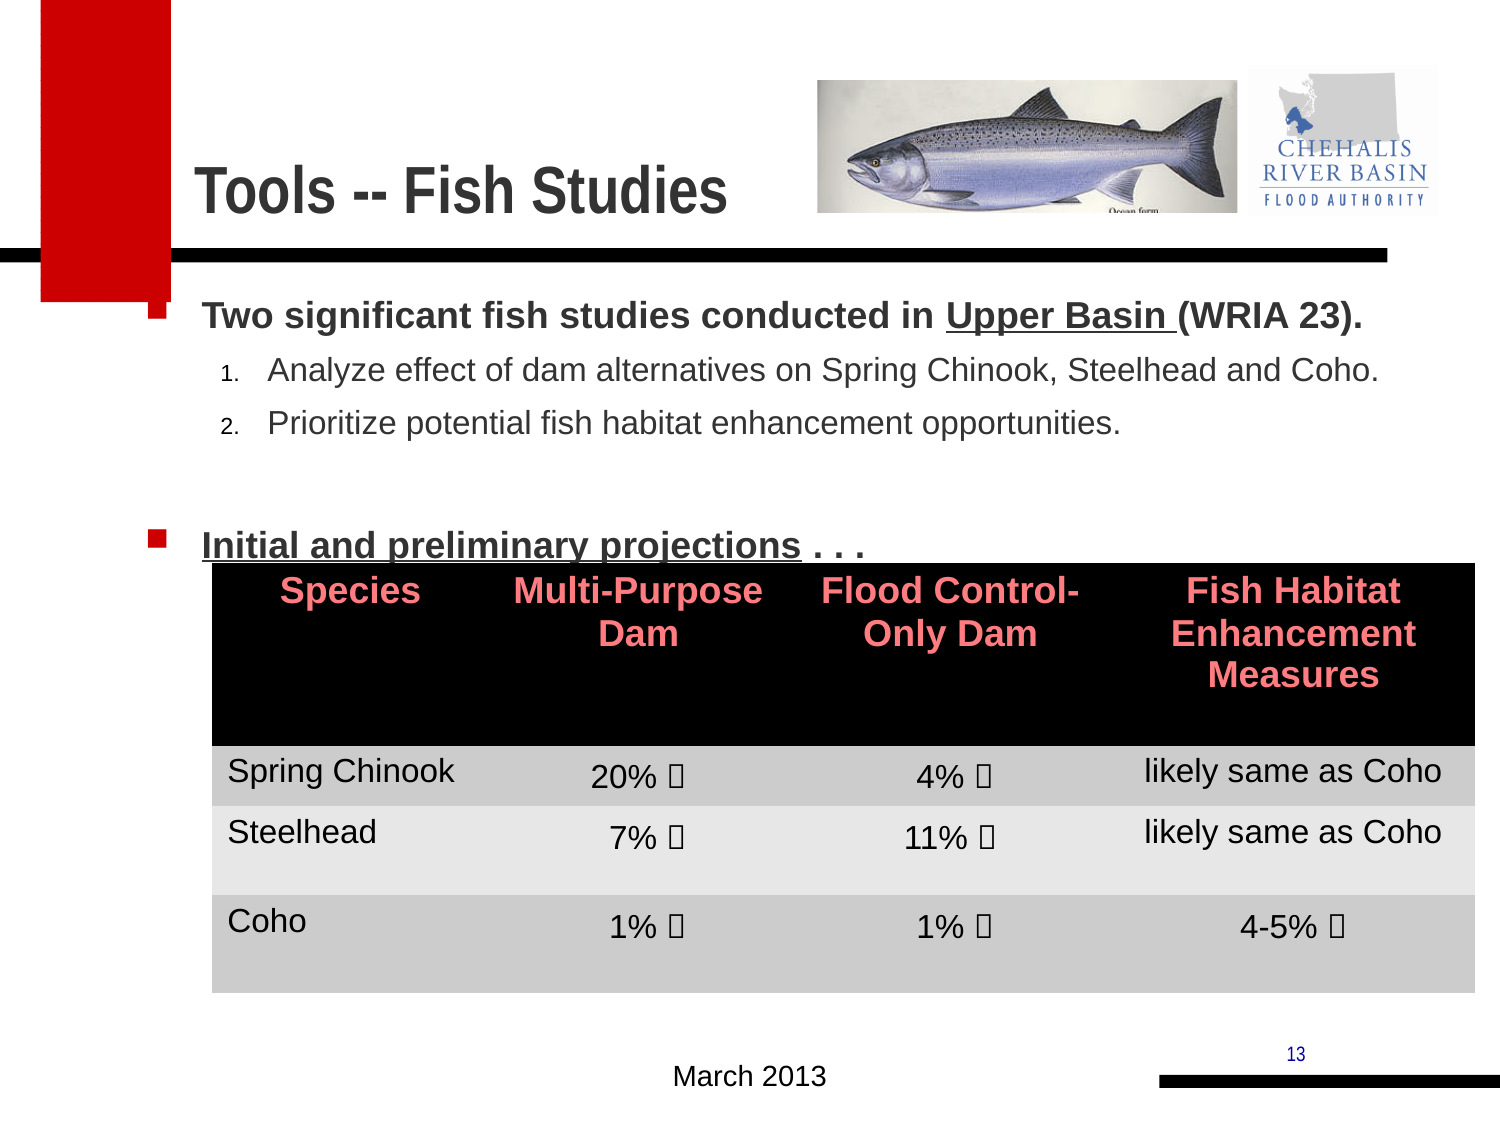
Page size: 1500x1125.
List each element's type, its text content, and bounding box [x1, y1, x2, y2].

list Two significant fish studies conducted in Upper Basin (WRIA 23). Analyze effect of dam alternatives on Spring Chinook, Steelhead and Coho. Prioritize potential fish habitat enhancement opportunities. Initial and preliminary projections . . . [130, 283, 1413, 563]
picture [1247, 65, 1438, 217]
table_header Fish Habitat Enhancement Measures [1112, 563, 1475, 746]
table_cell 20%  [489, 746, 789, 806]
title Tools -- Fish Studies [179, 46, 1455, 235]
table_cell Steelhead [212, 806, 489, 895]
table_cell 11%  [789, 806, 1112, 895]
table_cell likely same as Coho [1112, 746, 1475, 806]
table_cell Coho [212, 895, 489, 993]
table_cell Spring Chinook [212, 746, 489, 806]
table_cell 4-5%  [1112, 895, 1475, 993]
footer March 2013 [512, 1024, 988, 1101]
table_header Multi-Purpose Dam [489, 563, 789, 746]
table_cell 1%  [789, 895, 1112, 993]
table_header Flood Control-Only Dam [789, 563, 1112, 746]
table_header Species [212, 563, 489, 746]
picture [817, 0, 1238, 213]
table_cell 4%  [789, 746, 1112, 806]
table_cell 1%  [489, 895, 789, 993]
table_cell likely same as Coho [1112, 806, 1475, 895]
table_cell 7%  [489, 806, 789, 895]
